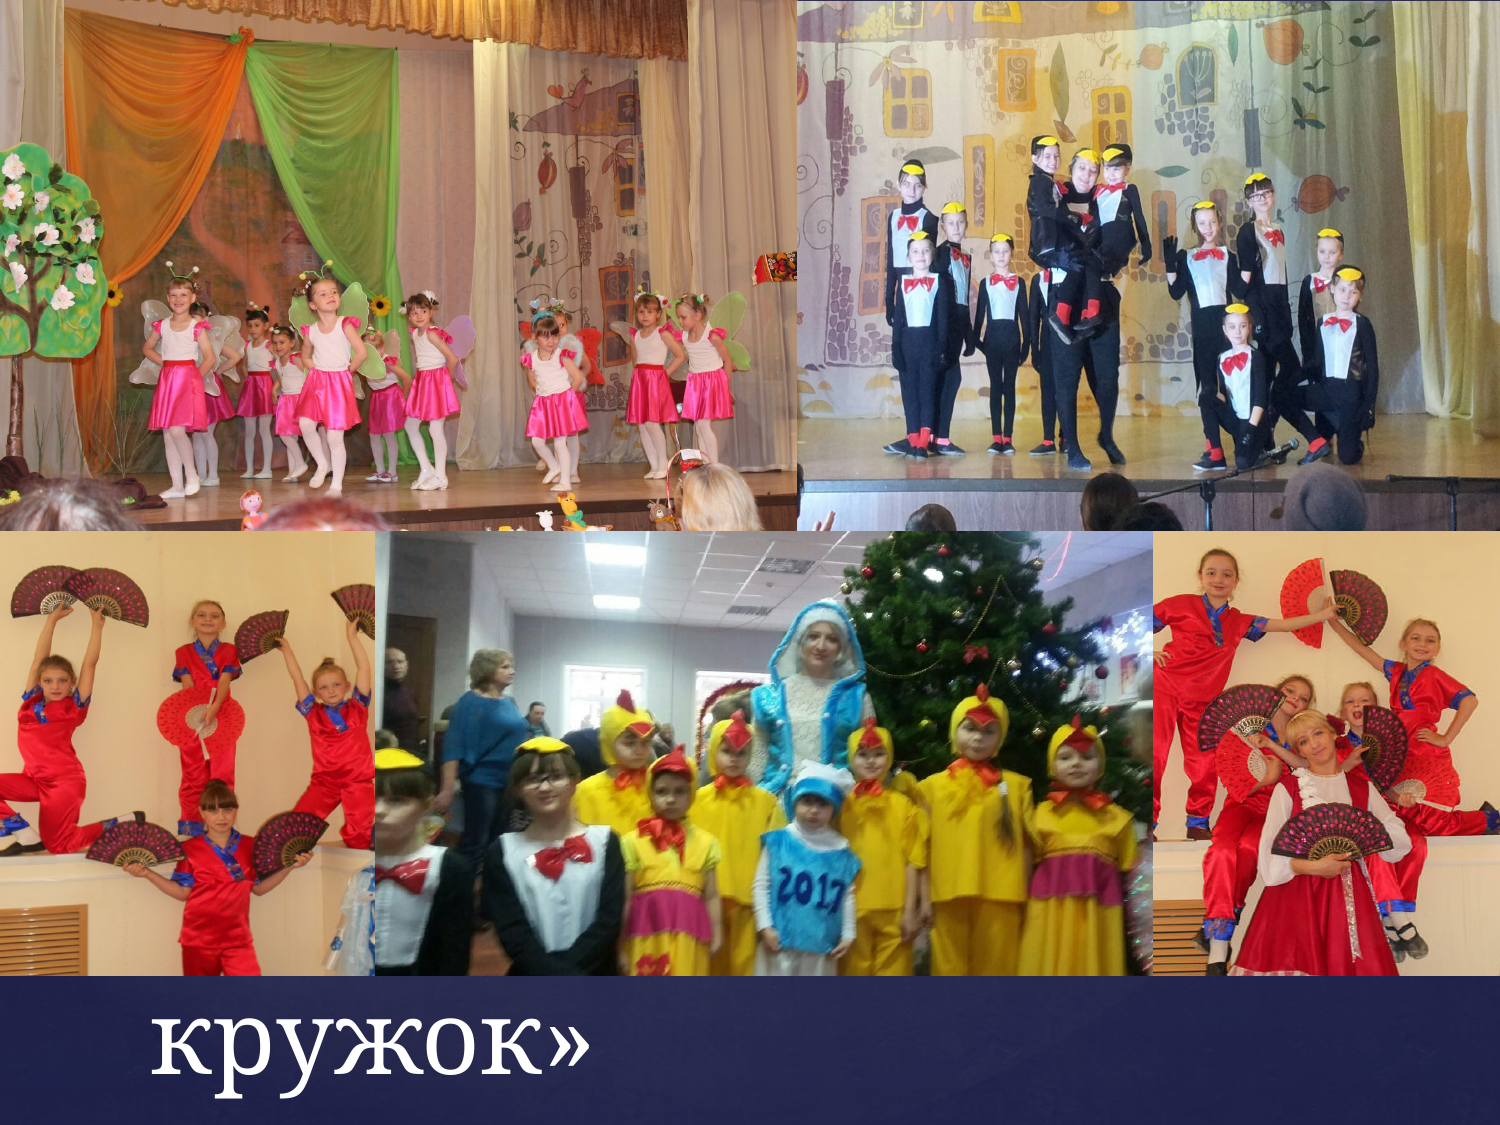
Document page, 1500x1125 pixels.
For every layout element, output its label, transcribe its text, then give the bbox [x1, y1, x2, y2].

picture [0, 0, 1500, 977]
title «Танцевальный кружок» [135, 992, 1374, 1103]
